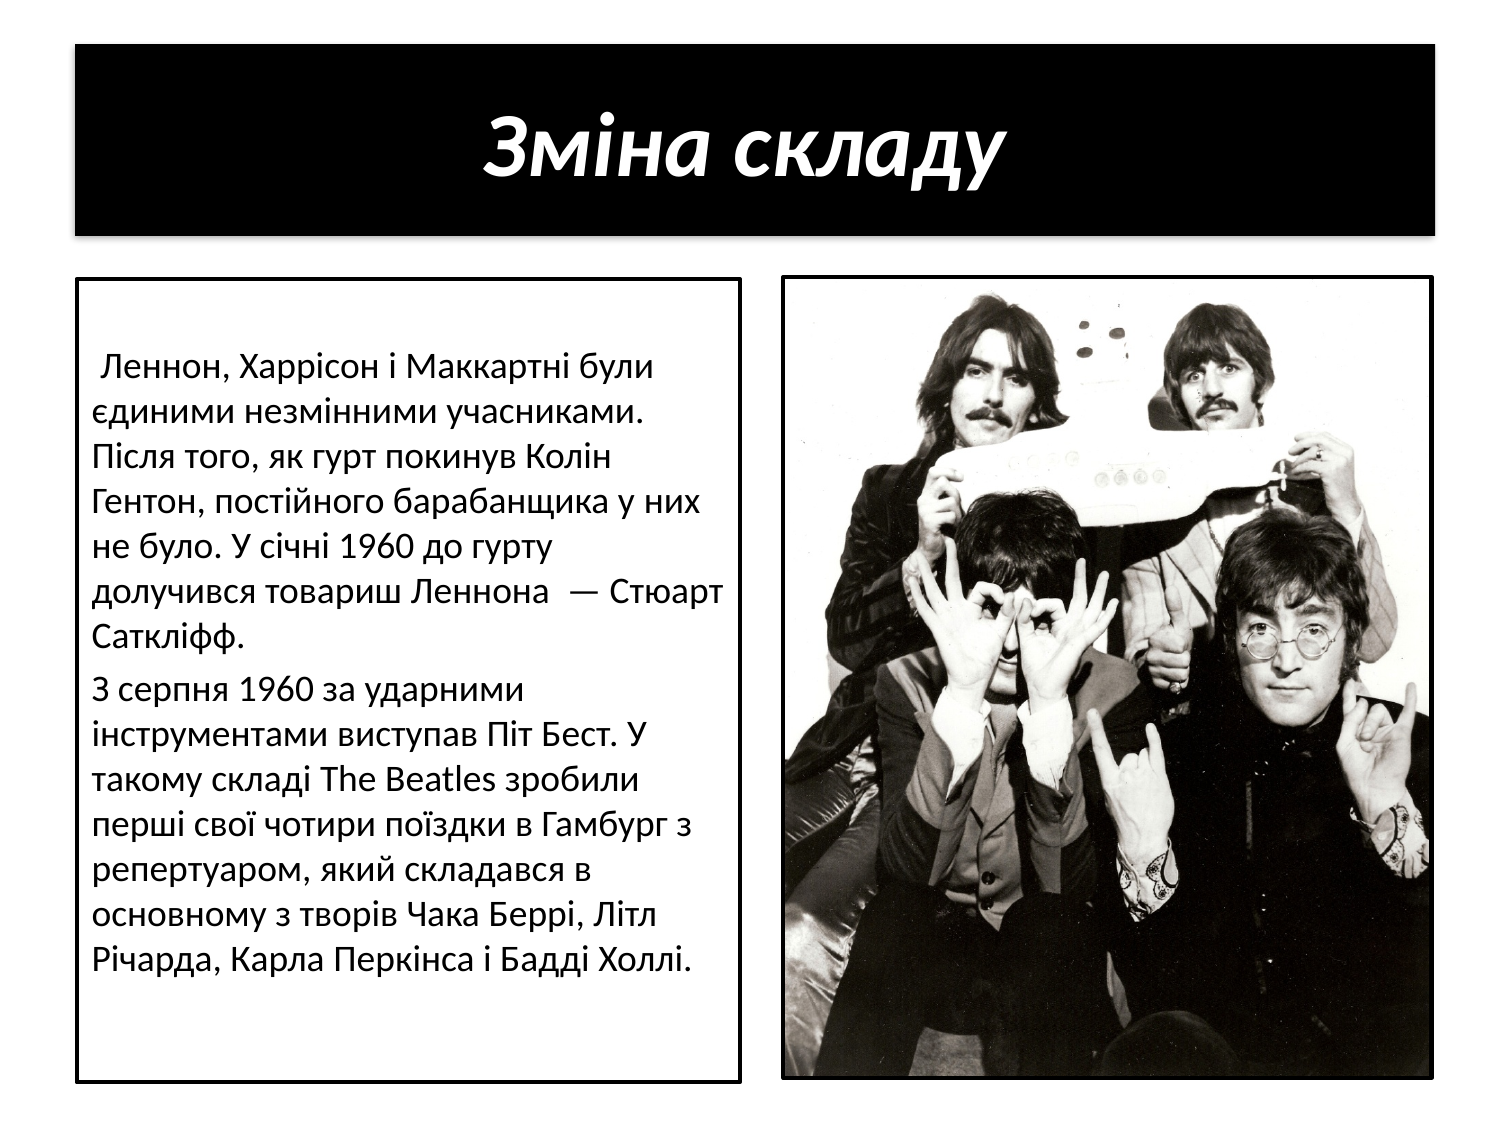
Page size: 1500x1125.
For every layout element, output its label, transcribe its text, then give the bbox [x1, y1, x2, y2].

list Леннон, Харрісон і Маккартні були єдиними незмінними учасниками. Після того, як гурт покинув Колін Гентон, постійного барабанщика у них не було. У січні 1960 до гурту долучився товариш Леннона — Стюарт Саткліфф. З серпня 1960 за ударними інструментами виступав Піт Бест. У такому складі The Beatles зробили перші свої чотири поїздки в Гамбург з репертуаром, який складався в основному з творів Чака Беррі, Літл Річарда, Карла Перкінса і Бадді Холлі. [75, 277, 742, 1084]
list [785, 278, 1430, 1077]
title Зміна складу [75, 44, 1436, 236]
